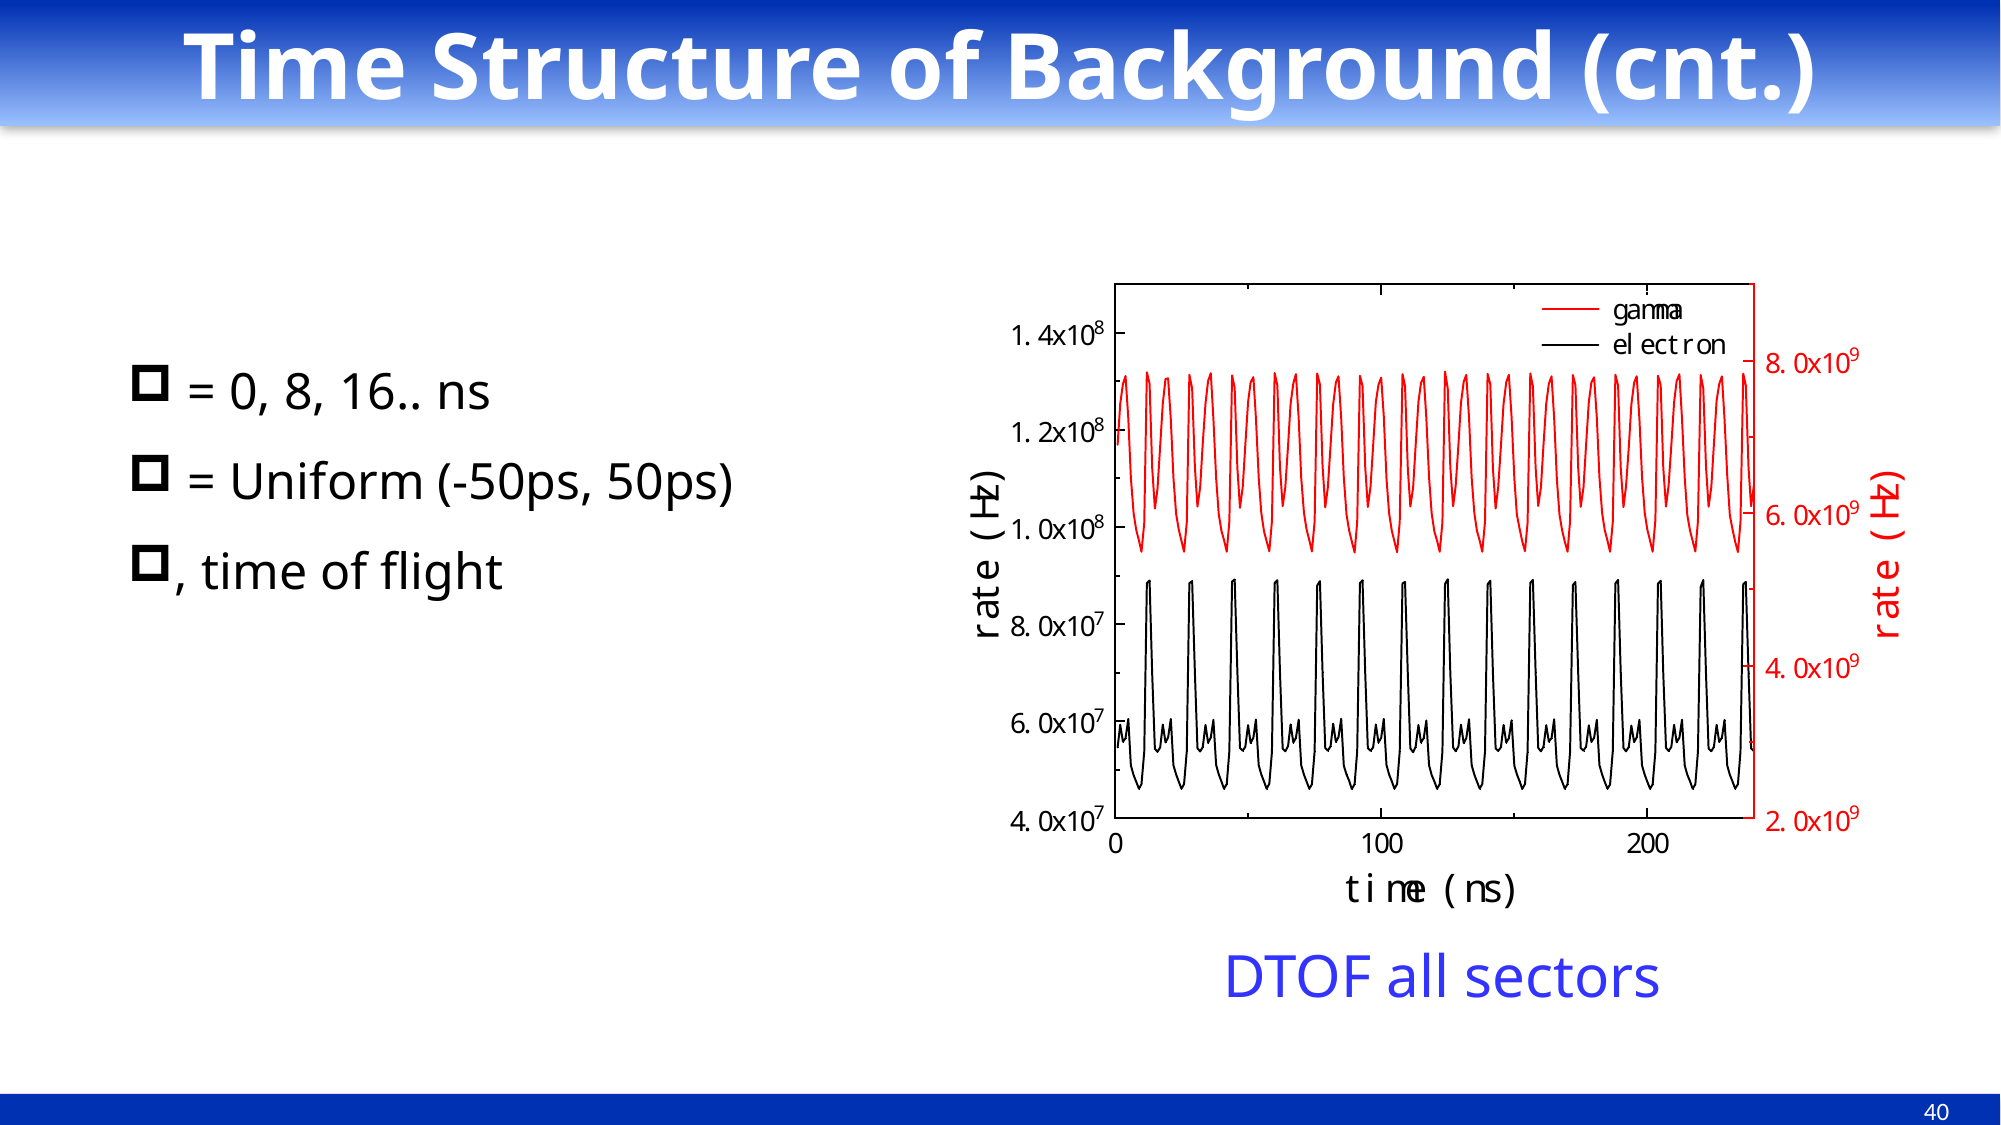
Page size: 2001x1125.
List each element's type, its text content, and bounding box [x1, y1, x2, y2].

title Time Structure of Background (cnt.) [0, 0, 2000, 126]
picture [952, 175, 1933, 925]
text_box DTOF all sectors [1208, 933, 1677, 1017]
